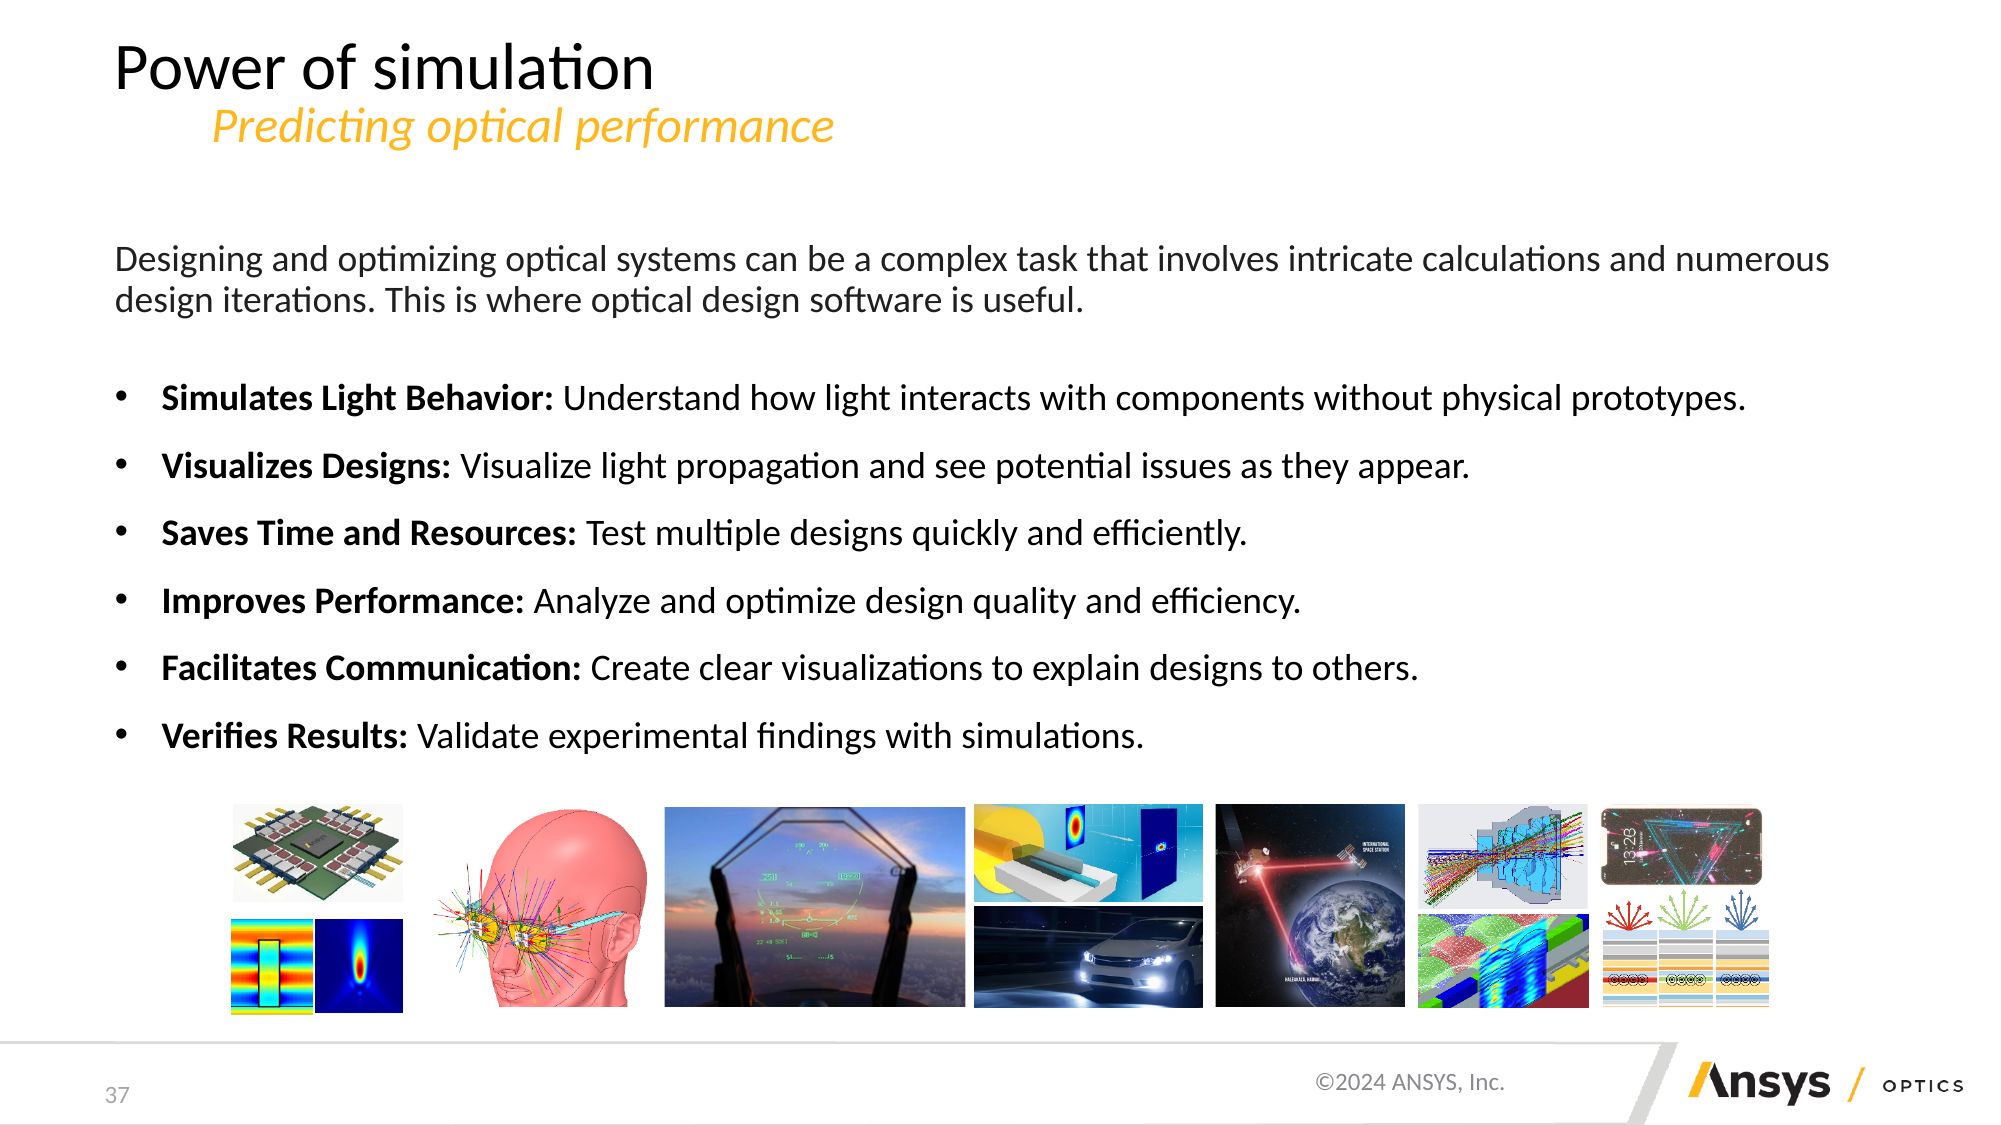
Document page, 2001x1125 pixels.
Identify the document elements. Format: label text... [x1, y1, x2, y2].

text_box Simulates Light Behavior: Understand how light interacts with components without physical prototypes. Visualizes Designs: Visualize light propagation and see potential issues as they appear. Saves Time and Resources: Test multiple designs quickly and efficiently. Improves Performance: Analyze and optimize design quality and efficiency. Facilitates Communication: Create clear visualizations to explain designs to others. Verifies Results: Validate experimental findings with simulations. [99, 343, 1898, 764]
text_box Predicting optical performance [196, 84, 920, 160]
picture [0, 0, 2000, 1125]
list Designing and optimizing optical systems can be a complex task that involves intricate calculations and numerous design iterations. This is where optical design software is useful. [99, 231, 1900, 330]
title Power of simulation [99, 24, 1900, 164]
slide_number 37 [89, 1073, 540, 1114]
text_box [230, 793, 1769, 1015]
